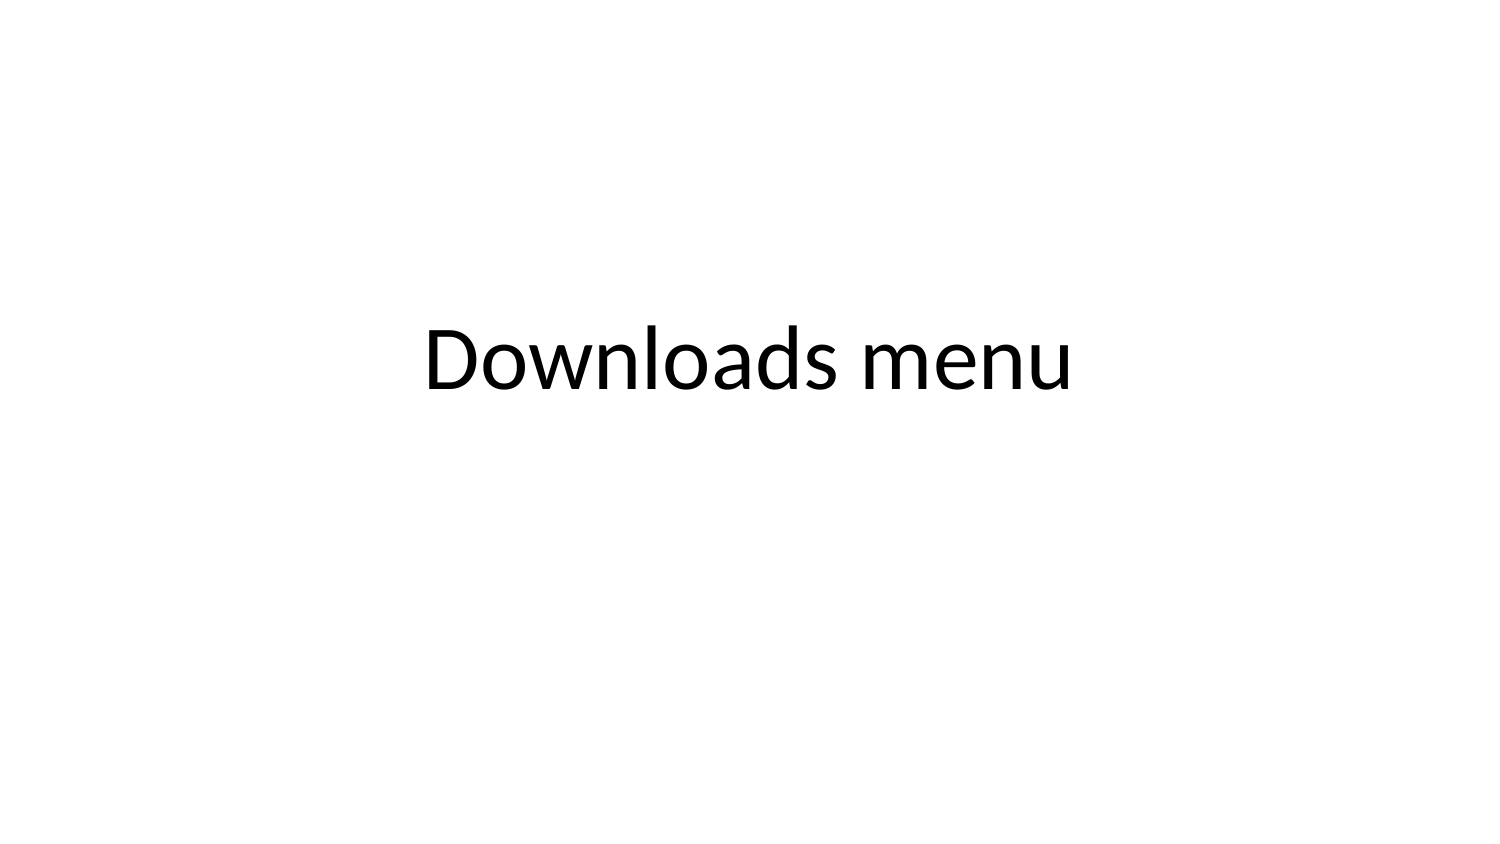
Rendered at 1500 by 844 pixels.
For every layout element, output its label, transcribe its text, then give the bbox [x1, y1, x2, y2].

title Downloads menu [112, 262, 1388, 443]
